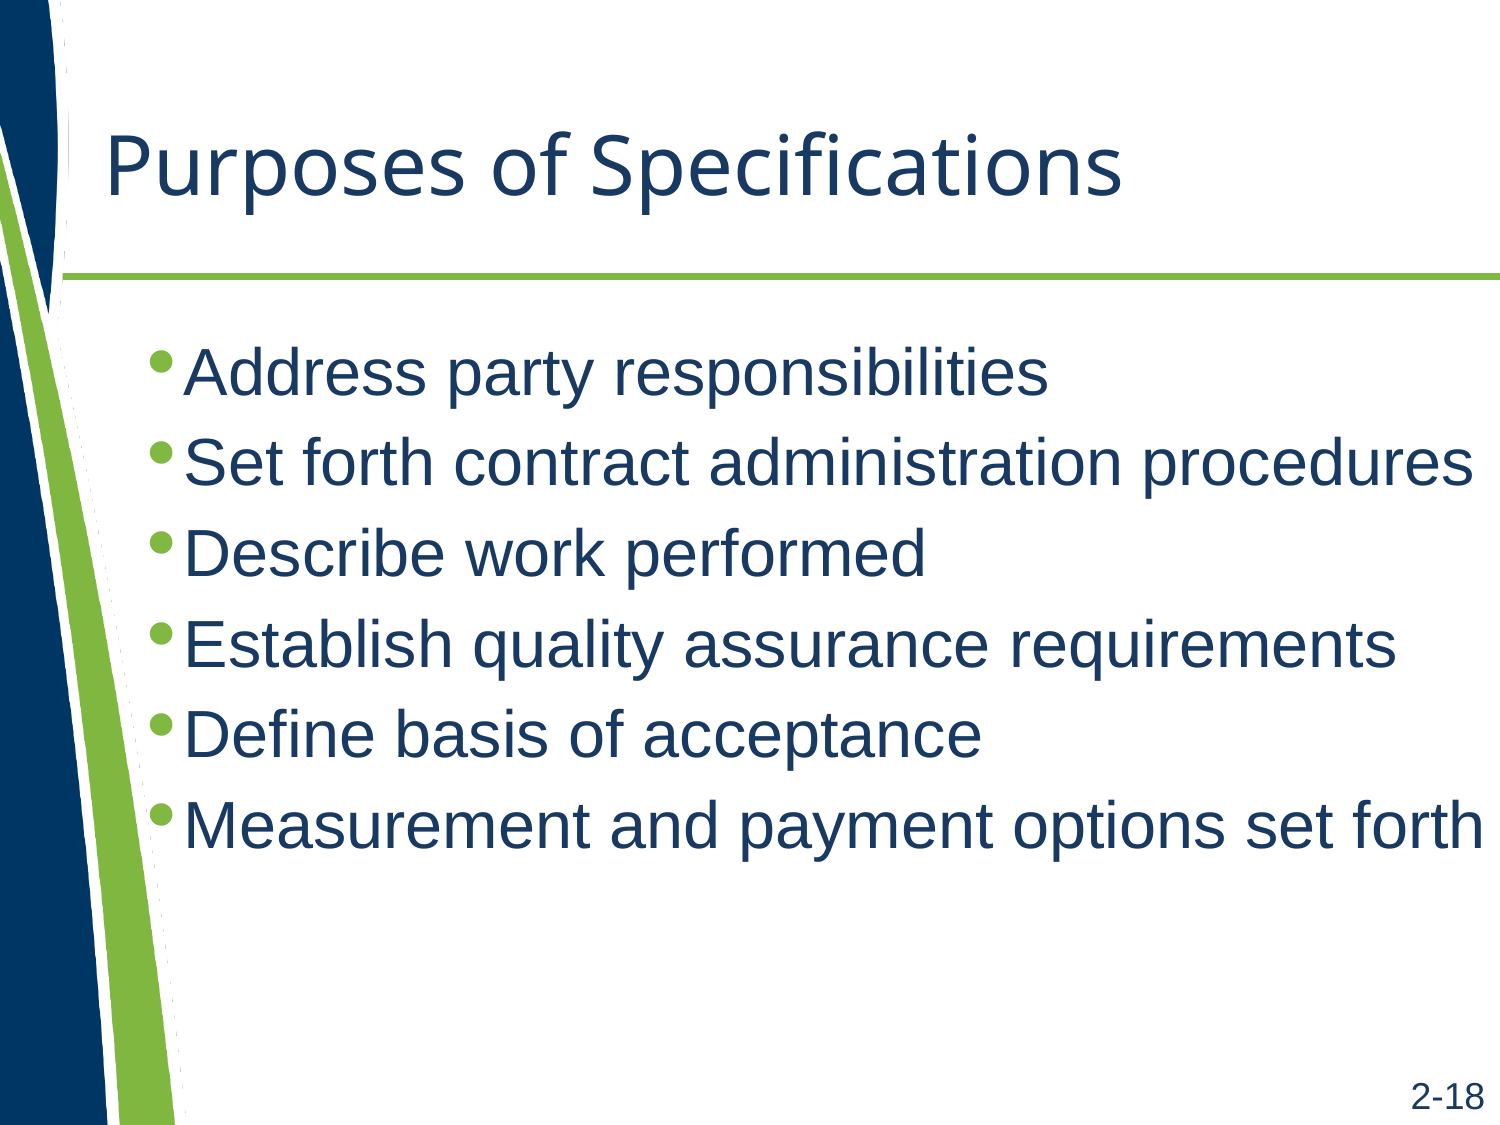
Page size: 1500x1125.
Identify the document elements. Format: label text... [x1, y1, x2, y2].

picture [0, 0, 198, 1125]
title Purposes of Specifications [103, 59, 1397, 278]
list Address party responsibilities Set forth contract administration procedures Describe work performed Establish quality assurance requirements Define basis of acceptance Measurement and payment options set forth [150, 337, 1500, 1024]
